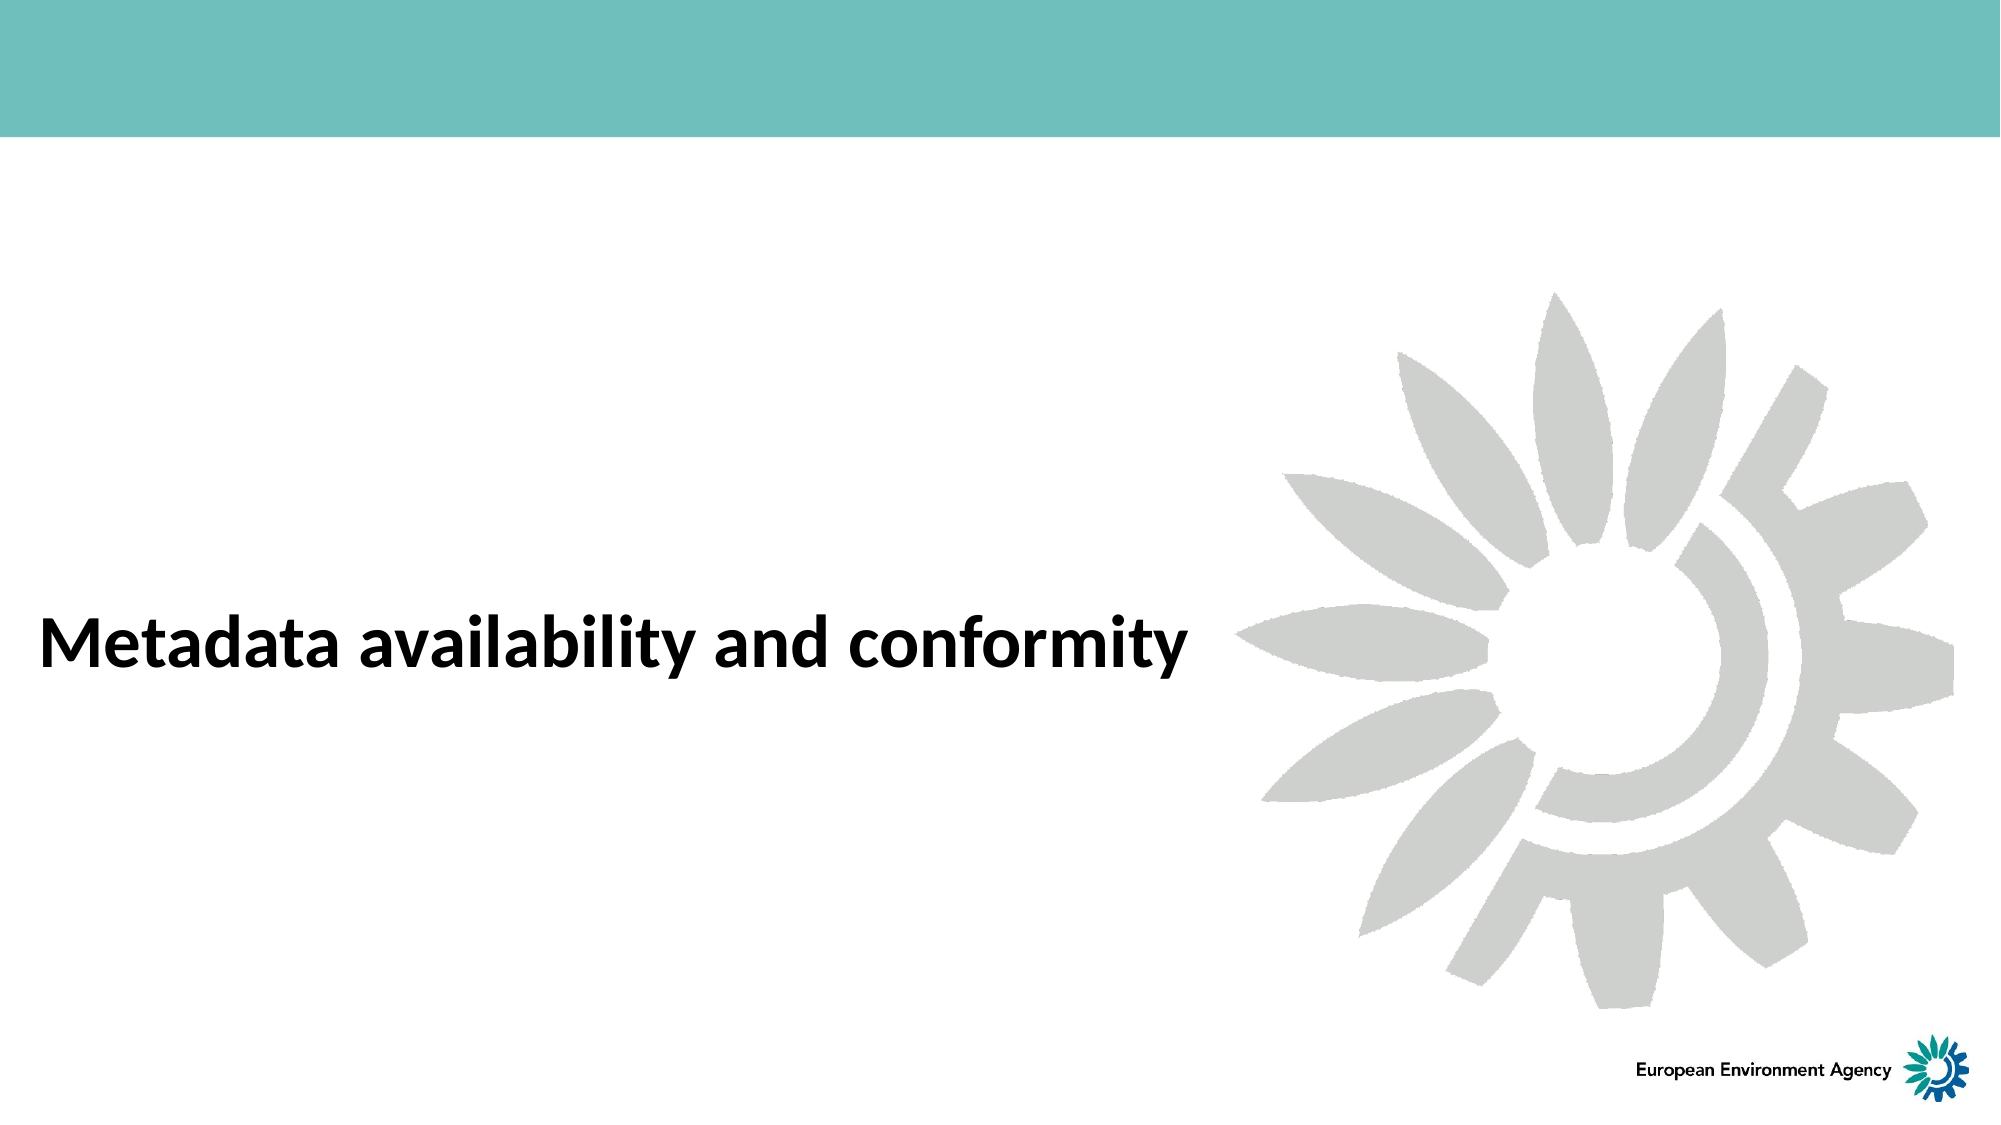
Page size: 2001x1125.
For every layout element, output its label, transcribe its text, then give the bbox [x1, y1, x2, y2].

picture [1168, 291, 1954, 1009]
title Metadata availability and conformity [23, 585, 1930, 716]
picture [1637, 1034, 1969, 1102]
